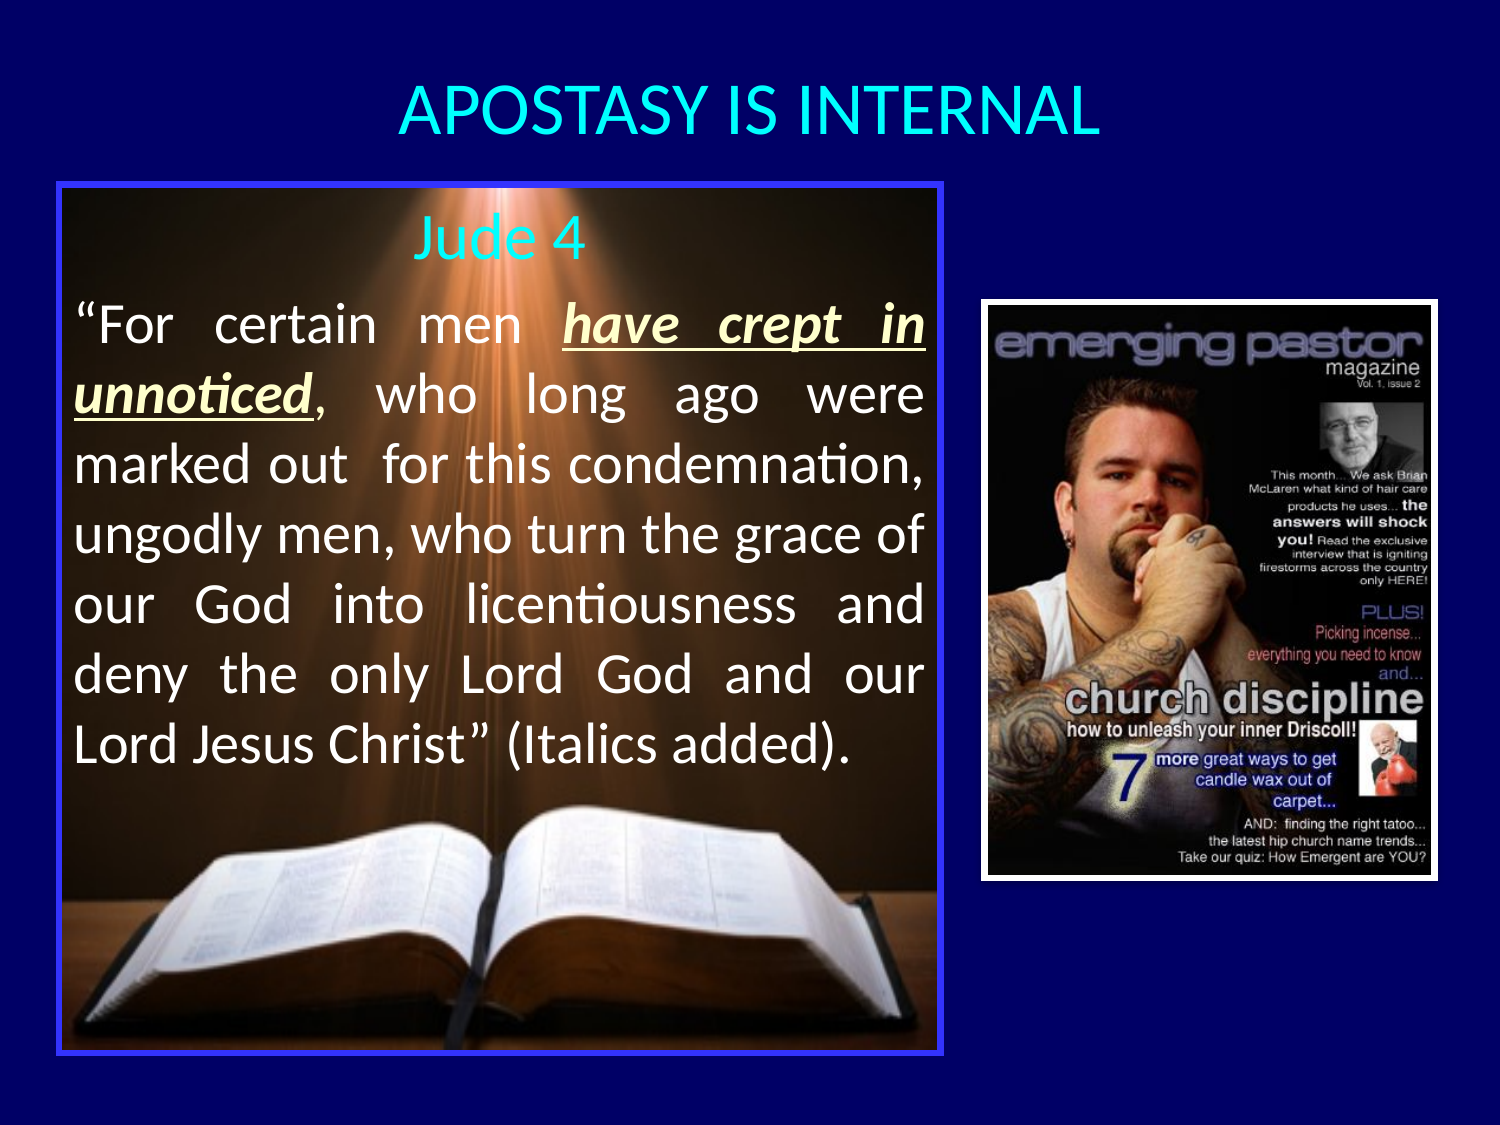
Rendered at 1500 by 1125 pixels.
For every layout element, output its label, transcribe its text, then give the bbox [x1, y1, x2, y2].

title APOSTASY IS INTERNAL [243, 34, 1257, 175]
picture [62, 187, 938, 1051]
picture [987, 304, 1432, 876]
